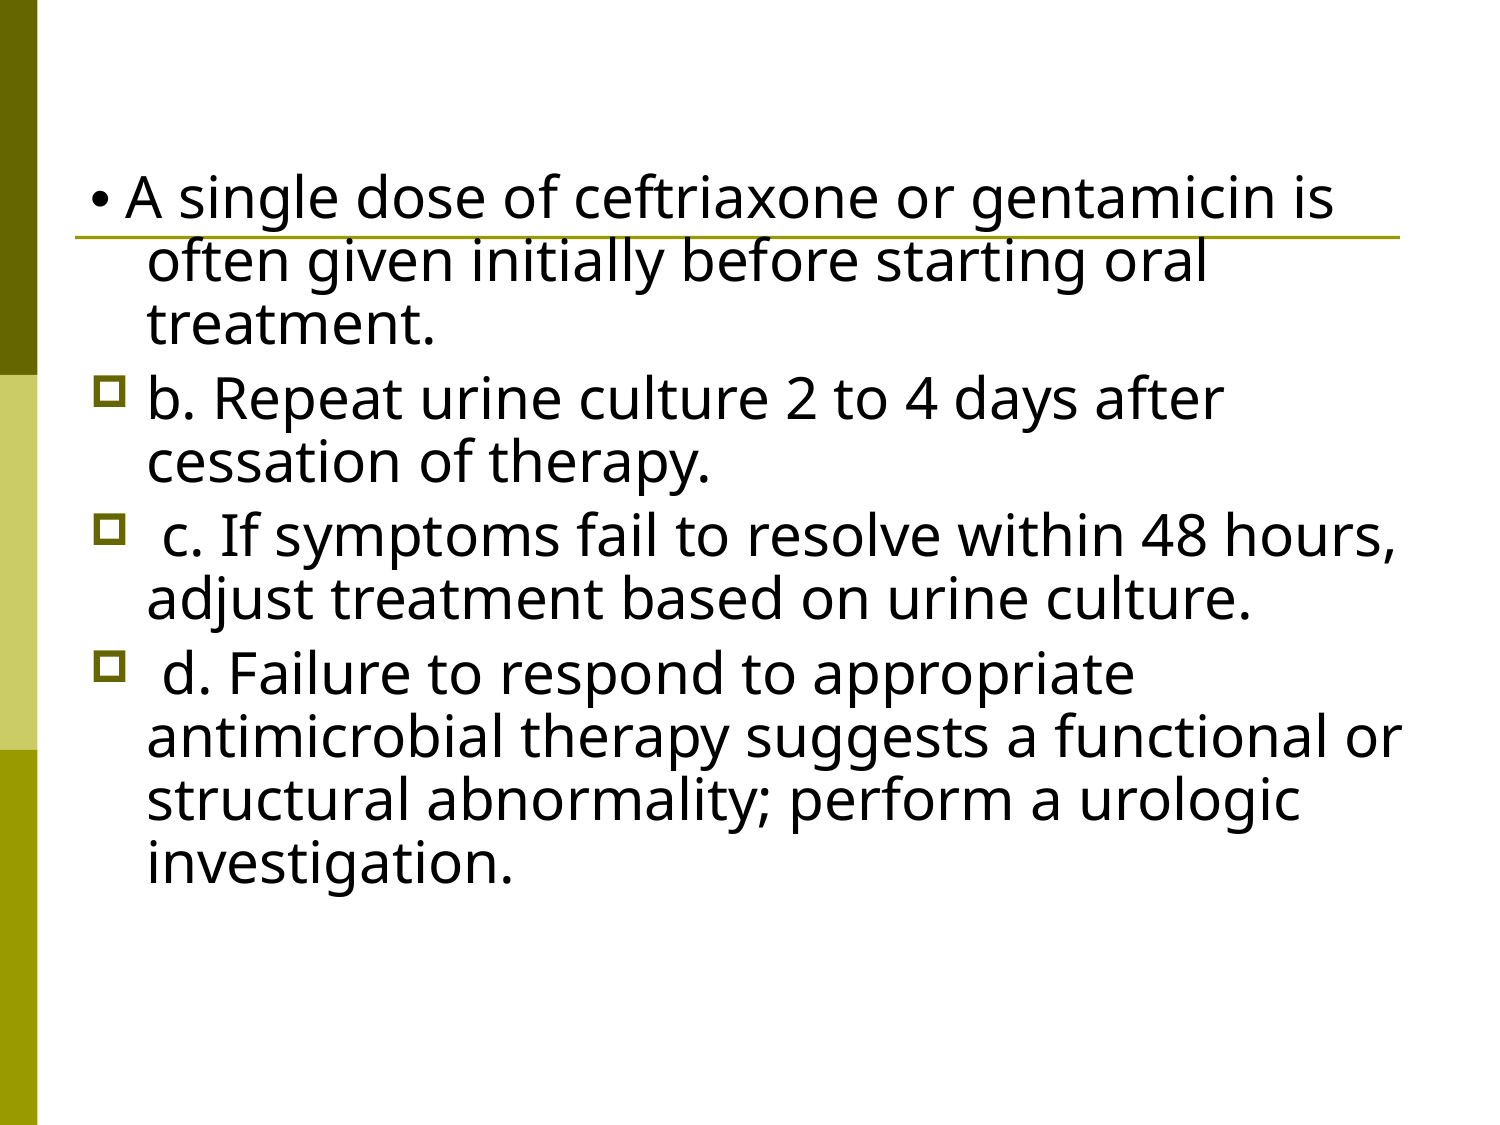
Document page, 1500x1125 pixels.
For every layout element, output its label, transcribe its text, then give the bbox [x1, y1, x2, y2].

list • A single dose of ceftriaxone or gentamicin is often given initially before starting oral treatment. b. Repeat urine culture 2 to 4 days after cessation of therapy. c. If symptoms fail to resolve within 48 hours, adjust treatment based on urine culture. d. Failure to respond to appropriate antimicrobial therapy suggests a functional or structural abnormality; perform a urologic investigation. [75, 160, 1425, 1005]
